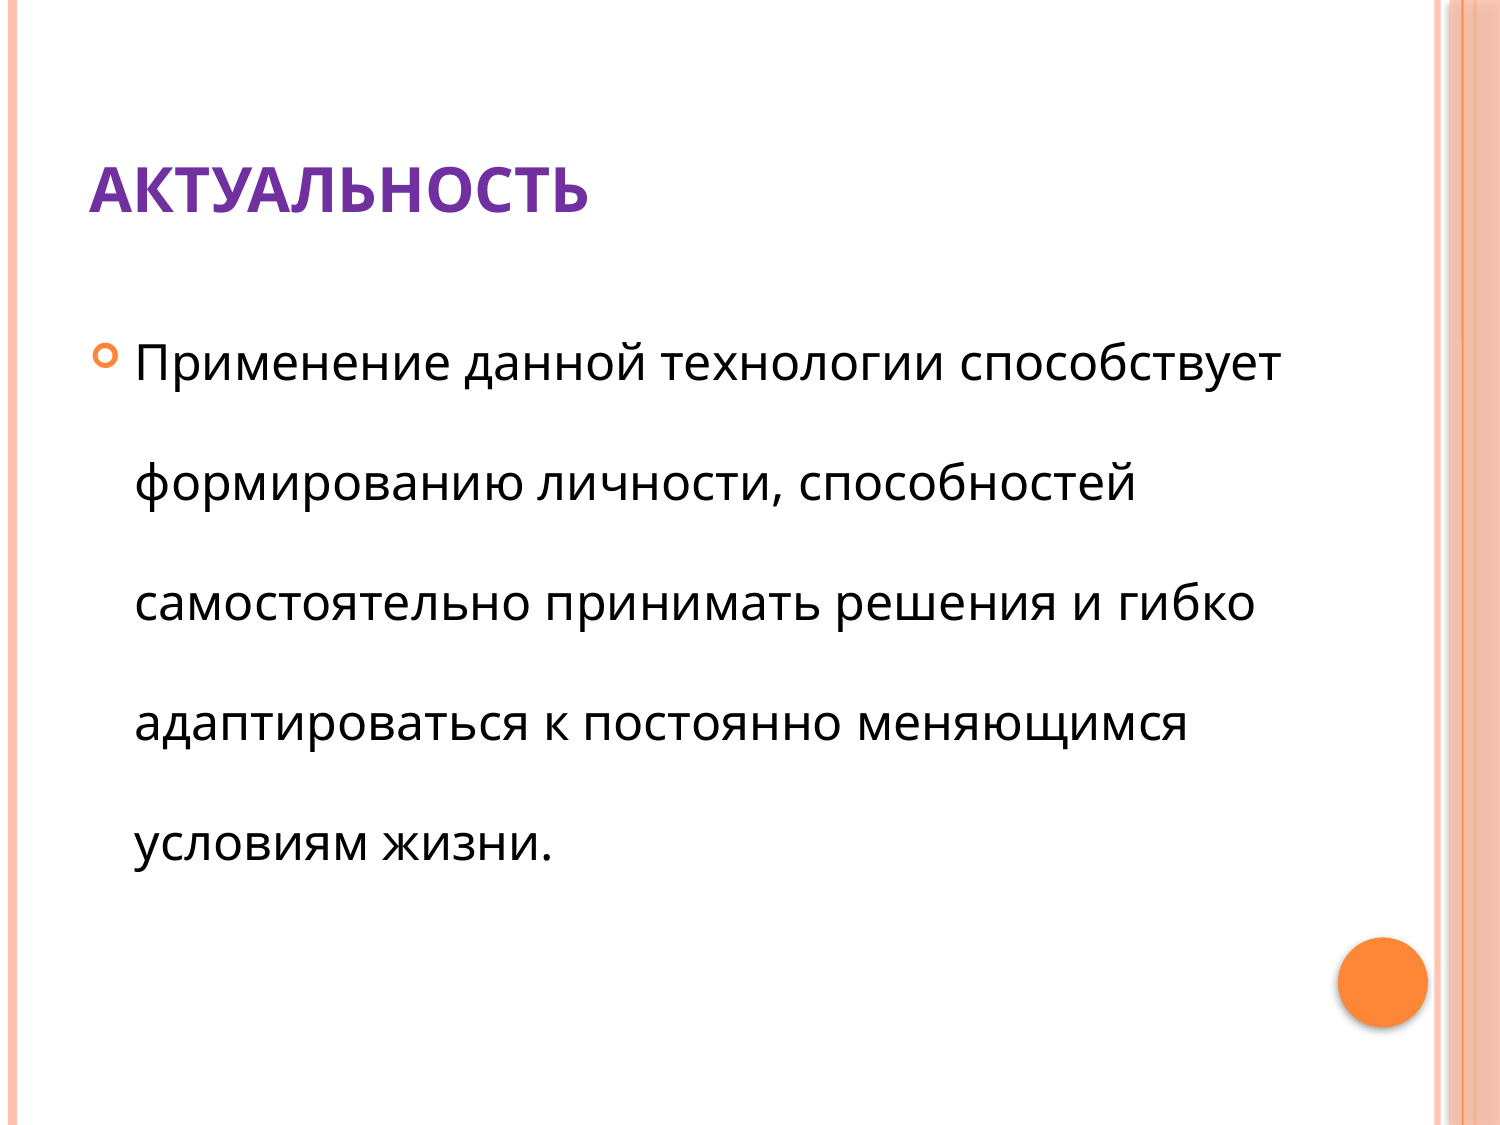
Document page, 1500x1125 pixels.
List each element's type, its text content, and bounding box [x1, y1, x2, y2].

list Применение данной технологии способствует формированию личности, способностей самостоятельно принимать решения и гибко адаптироваться к постоянно меняющимся условиям жизни. [75, 262, 1300, 926]
title Актуальность [75, 45, 1300, 233]
